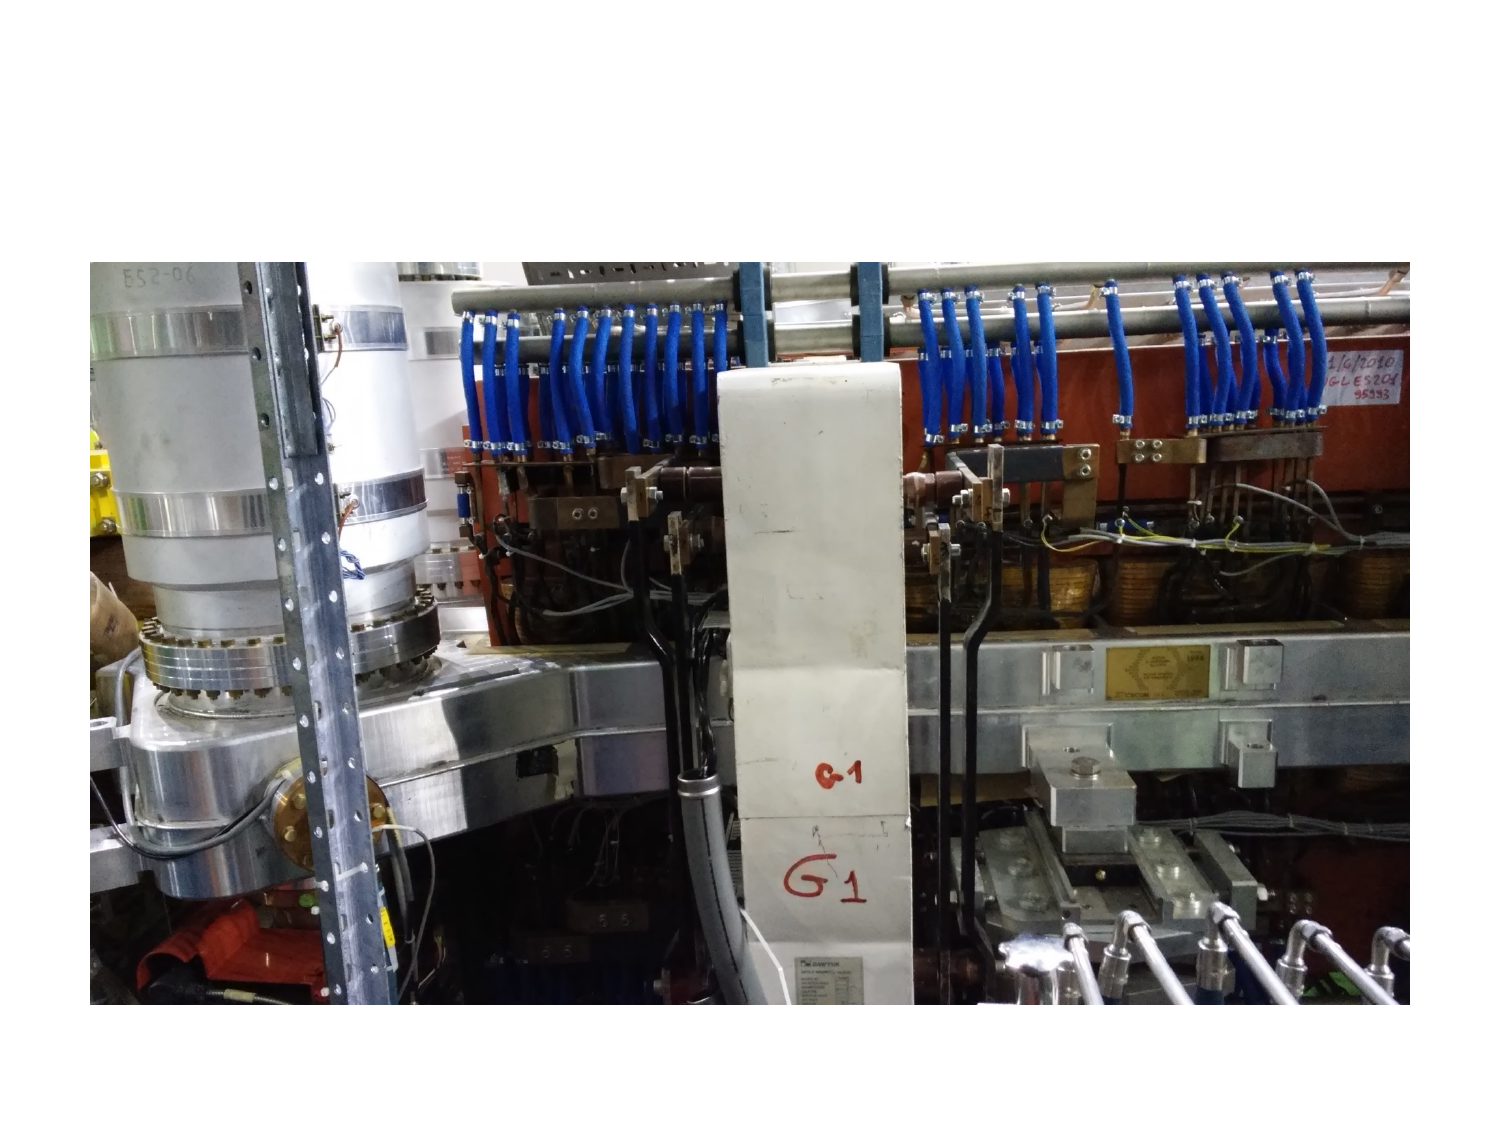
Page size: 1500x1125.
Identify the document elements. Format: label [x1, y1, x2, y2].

list [89, 262, 1411, 1006]
